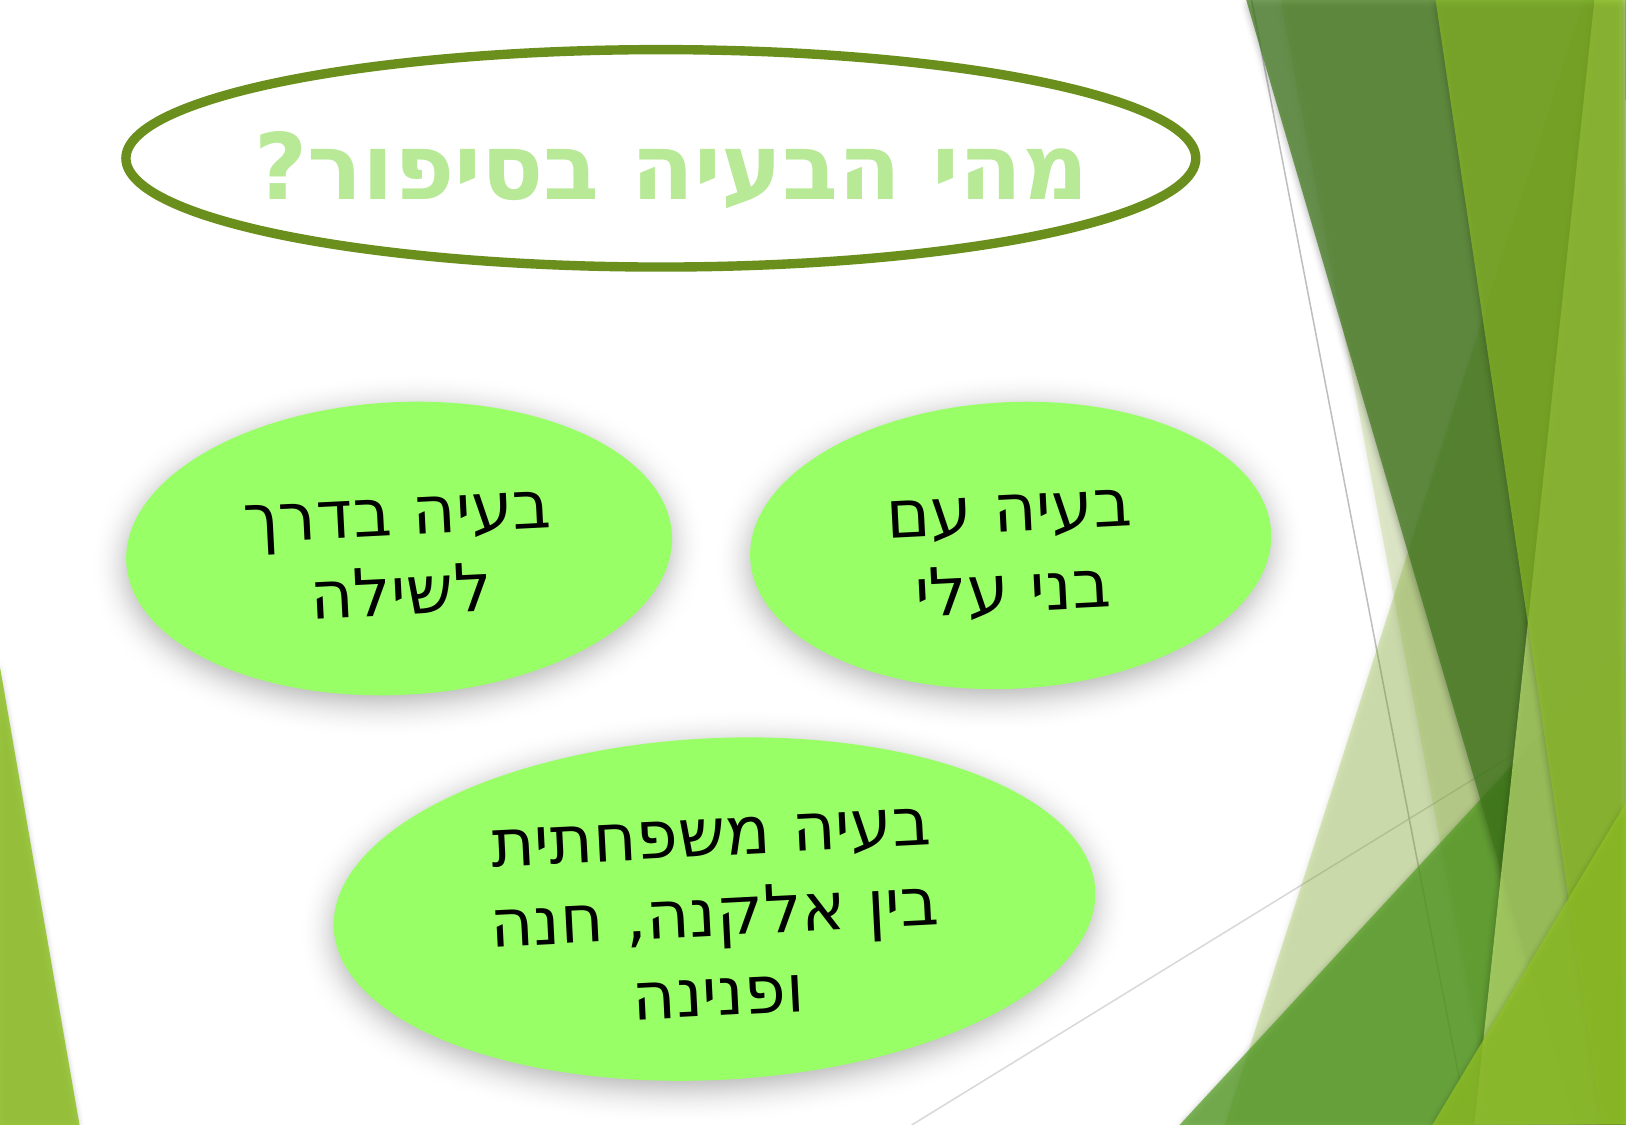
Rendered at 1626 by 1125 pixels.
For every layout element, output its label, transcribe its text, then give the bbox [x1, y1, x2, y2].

text_box בעיה עם בני עלי [748, 400, 1273, 691]
text_box בעיה בדרך לשילה [124, 400, 674, 697]
text_box [124, 48, 1198, 269]
text_box בעיה משפחתית בין אלקנה, חנה ופנינה [332, 735, 1097, 1083]
title מהי הבעיה בסיפור? [108, 99, 1237, 317]
